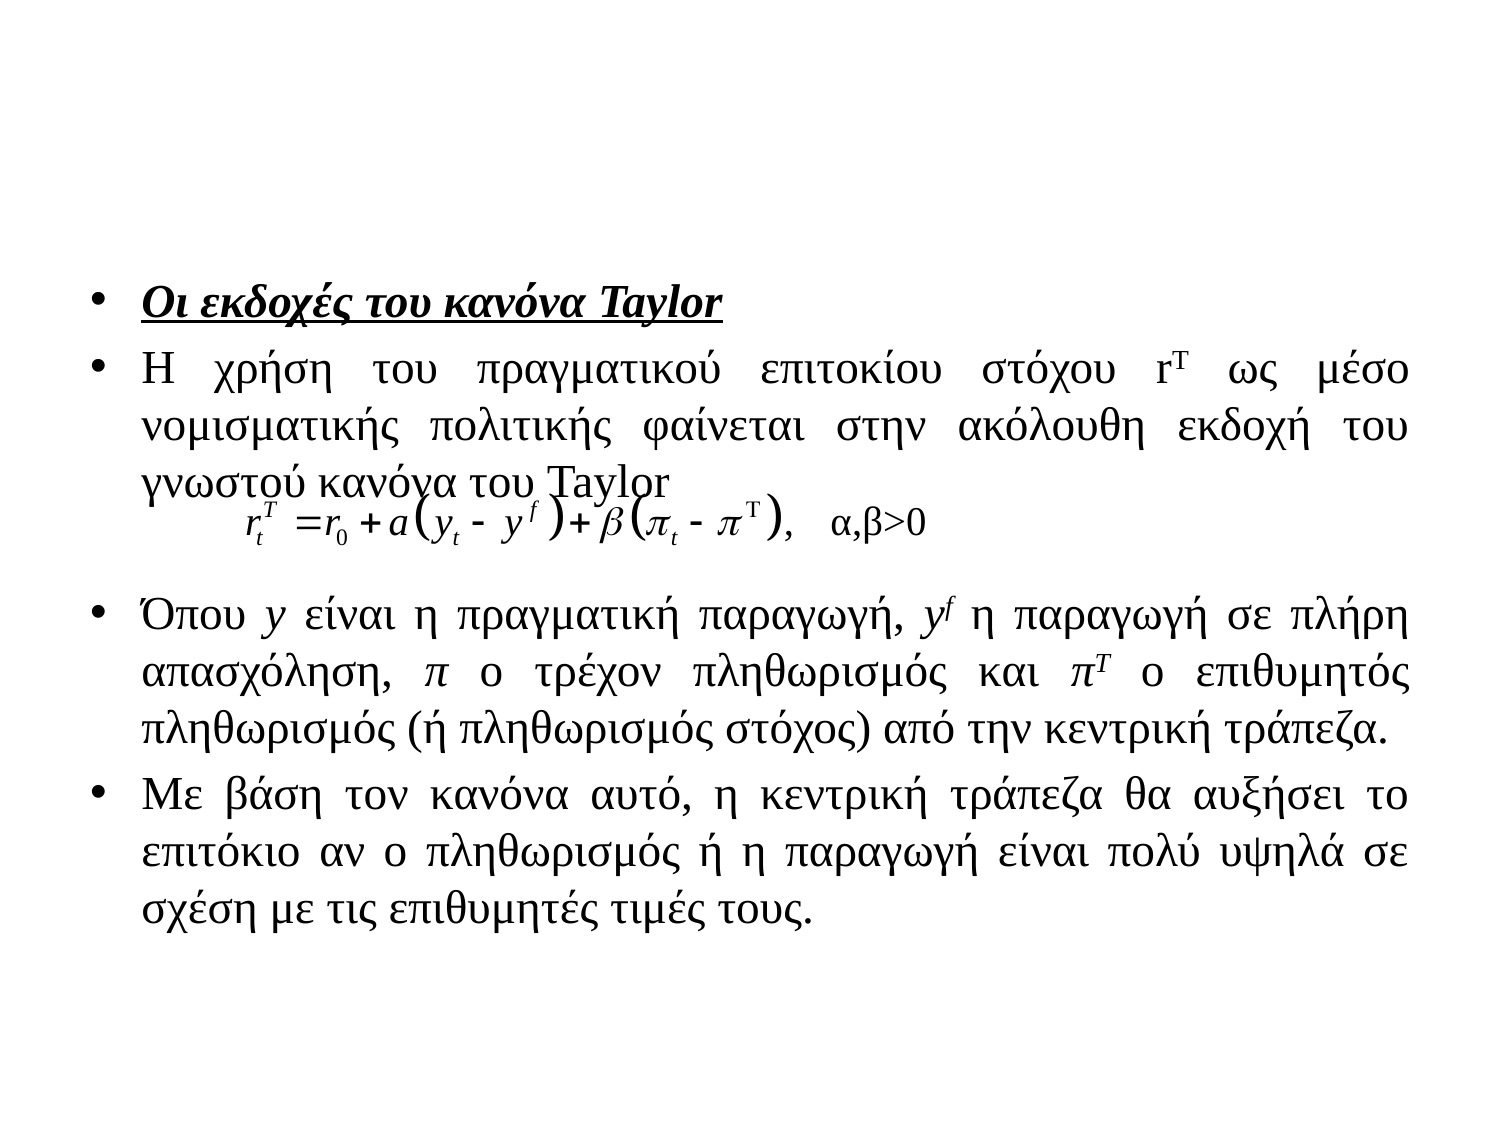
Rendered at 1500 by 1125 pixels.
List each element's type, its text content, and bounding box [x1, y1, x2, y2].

list Οι εκδοχές του κανόνα Taylor Η χρήση του πραγματικού επιτοκίου στόχου rT ως μέσο νομισματικής πολιτικής φαίνεται στην ακόλουθη εκδοχή του γνωστού κανόνα του Taylor Όπου y είναι η πραγματική παραγωγή, yf η παραγωγή σε πλήρη απασχόληση, π ο τρέχον πληθωρισμός και πΤ ο επιθυμητός πληθωρισμός (ή πληθωρισμός στόχος) από την κεντρική τράπεζα. Με βάση τον κανόνα αυτό, η κεντρική τράπεζα θα αυξήσει το επιτόκιο αν ο πληθωρισμός ή η παραγωγή είναι πολύ υψηλά σε σχέση με τις επιθυμητές τιμές τους. [75, 262, 1425, 1005]
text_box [238, 487, 932, 563]
